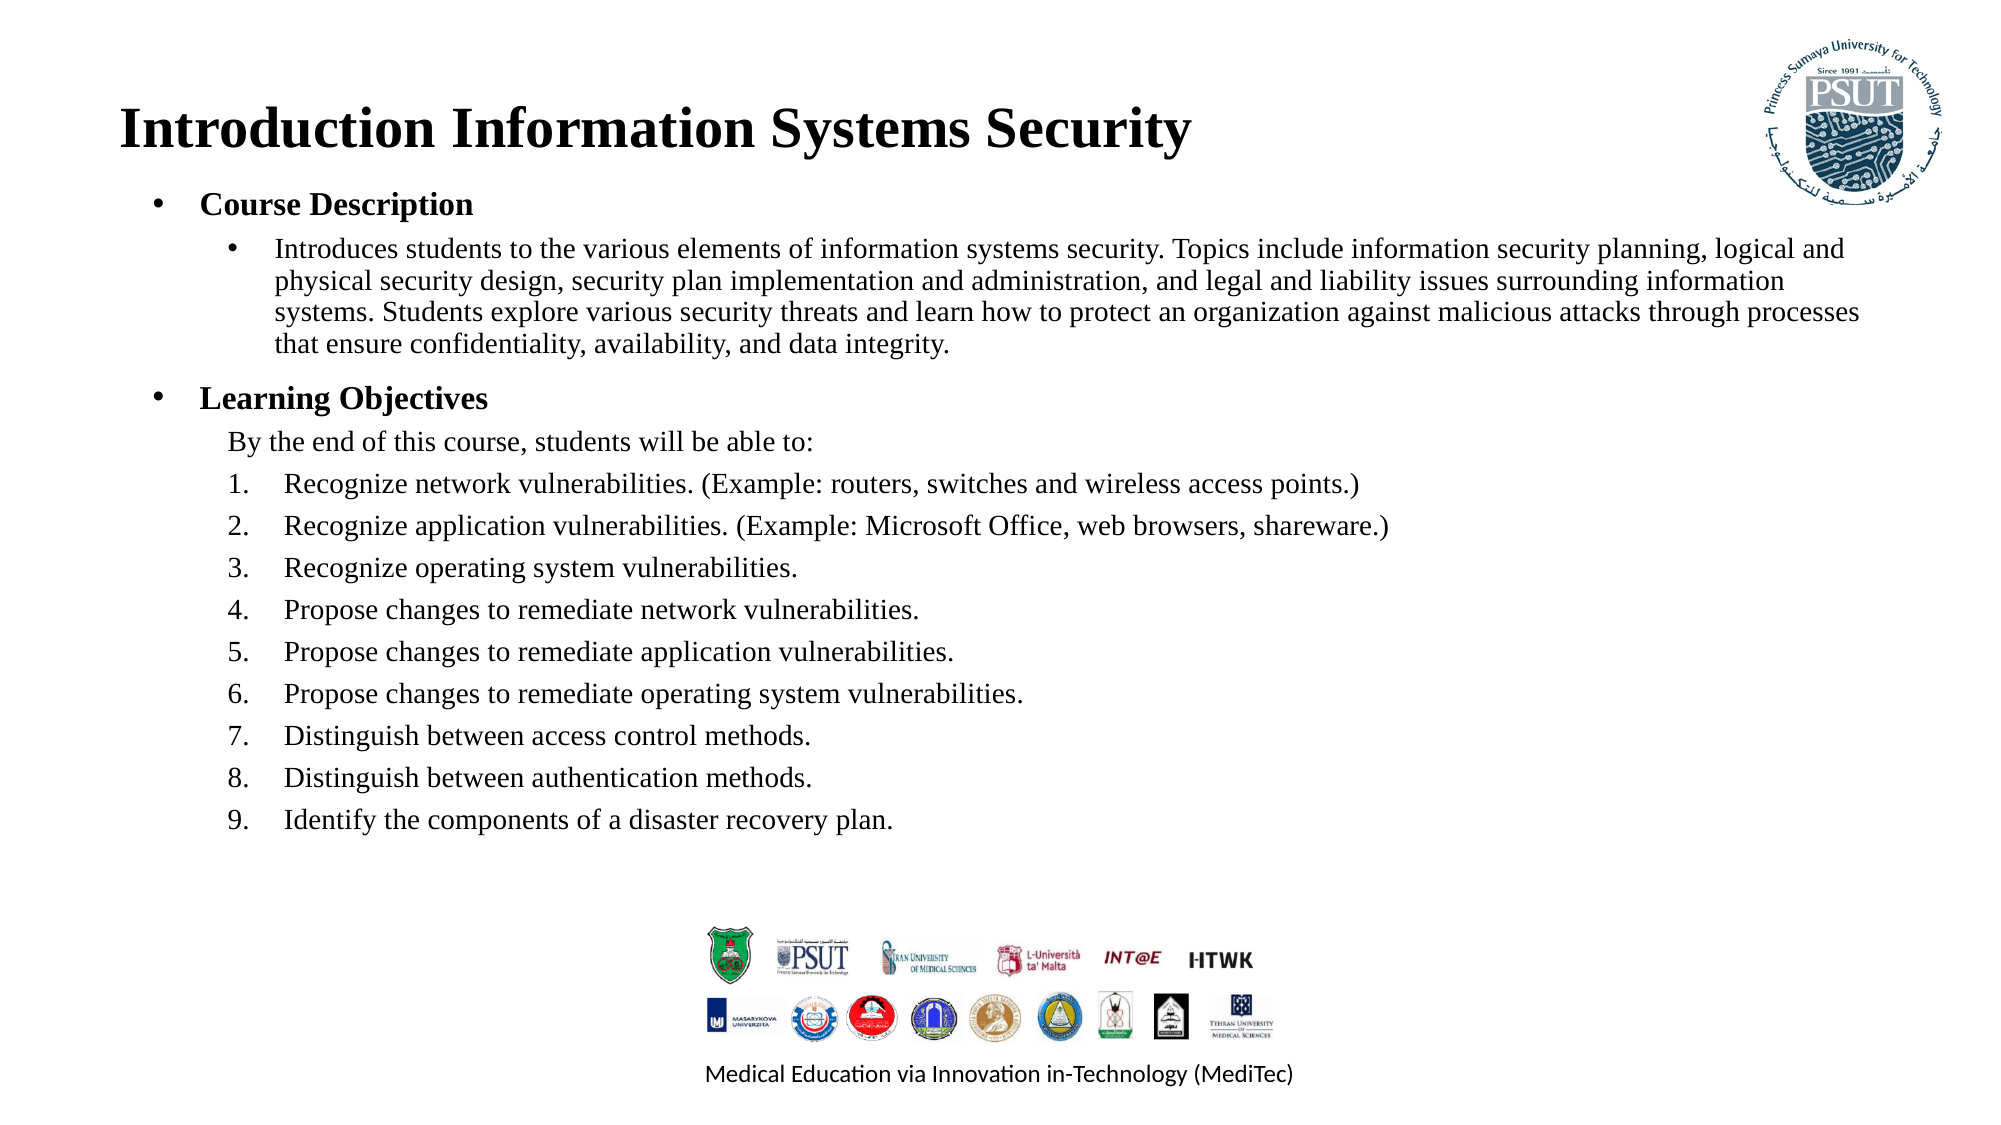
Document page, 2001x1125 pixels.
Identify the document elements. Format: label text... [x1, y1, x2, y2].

picture [1764, 39, 1942, 205]
list Course Description Introduces students to the various elements of information systems security. Topics include information security planning, logical and physical security design, security plan implementation and administration, and legal and liability issues surrounding information systems. Students explore various security threats and learn how to protect an organization against malicious attacks through processes that ensure confidentiality, availability, and data integrity. Learning Objectives By the end of this course, students will be able to: Recognize network vulnerabilities. (Example: routers, switches and wireless access points.) Recognize application vulnerabilities. (Example: Microsoft Office, web browsers, shareware.) Recognize operating system vulnerabilities. Propose changes to remediate network vulnerabilities. Propose changes to remediate application vulnerabilities. Propose changes to remediate operating system vulnerabilities. Distinguish between access control methods. Distinguish between authentication methods. Identify the components of a disaster recovery plan. [137, 179, 1895, 962]
title Introduction Information Systems Security [104, 78, 1764, 167]
picture [697, 922, 1278, 1043]
footer Medical Education via Innovation in-Technology (MediTec) [662, 1042, 1338, 1103]
